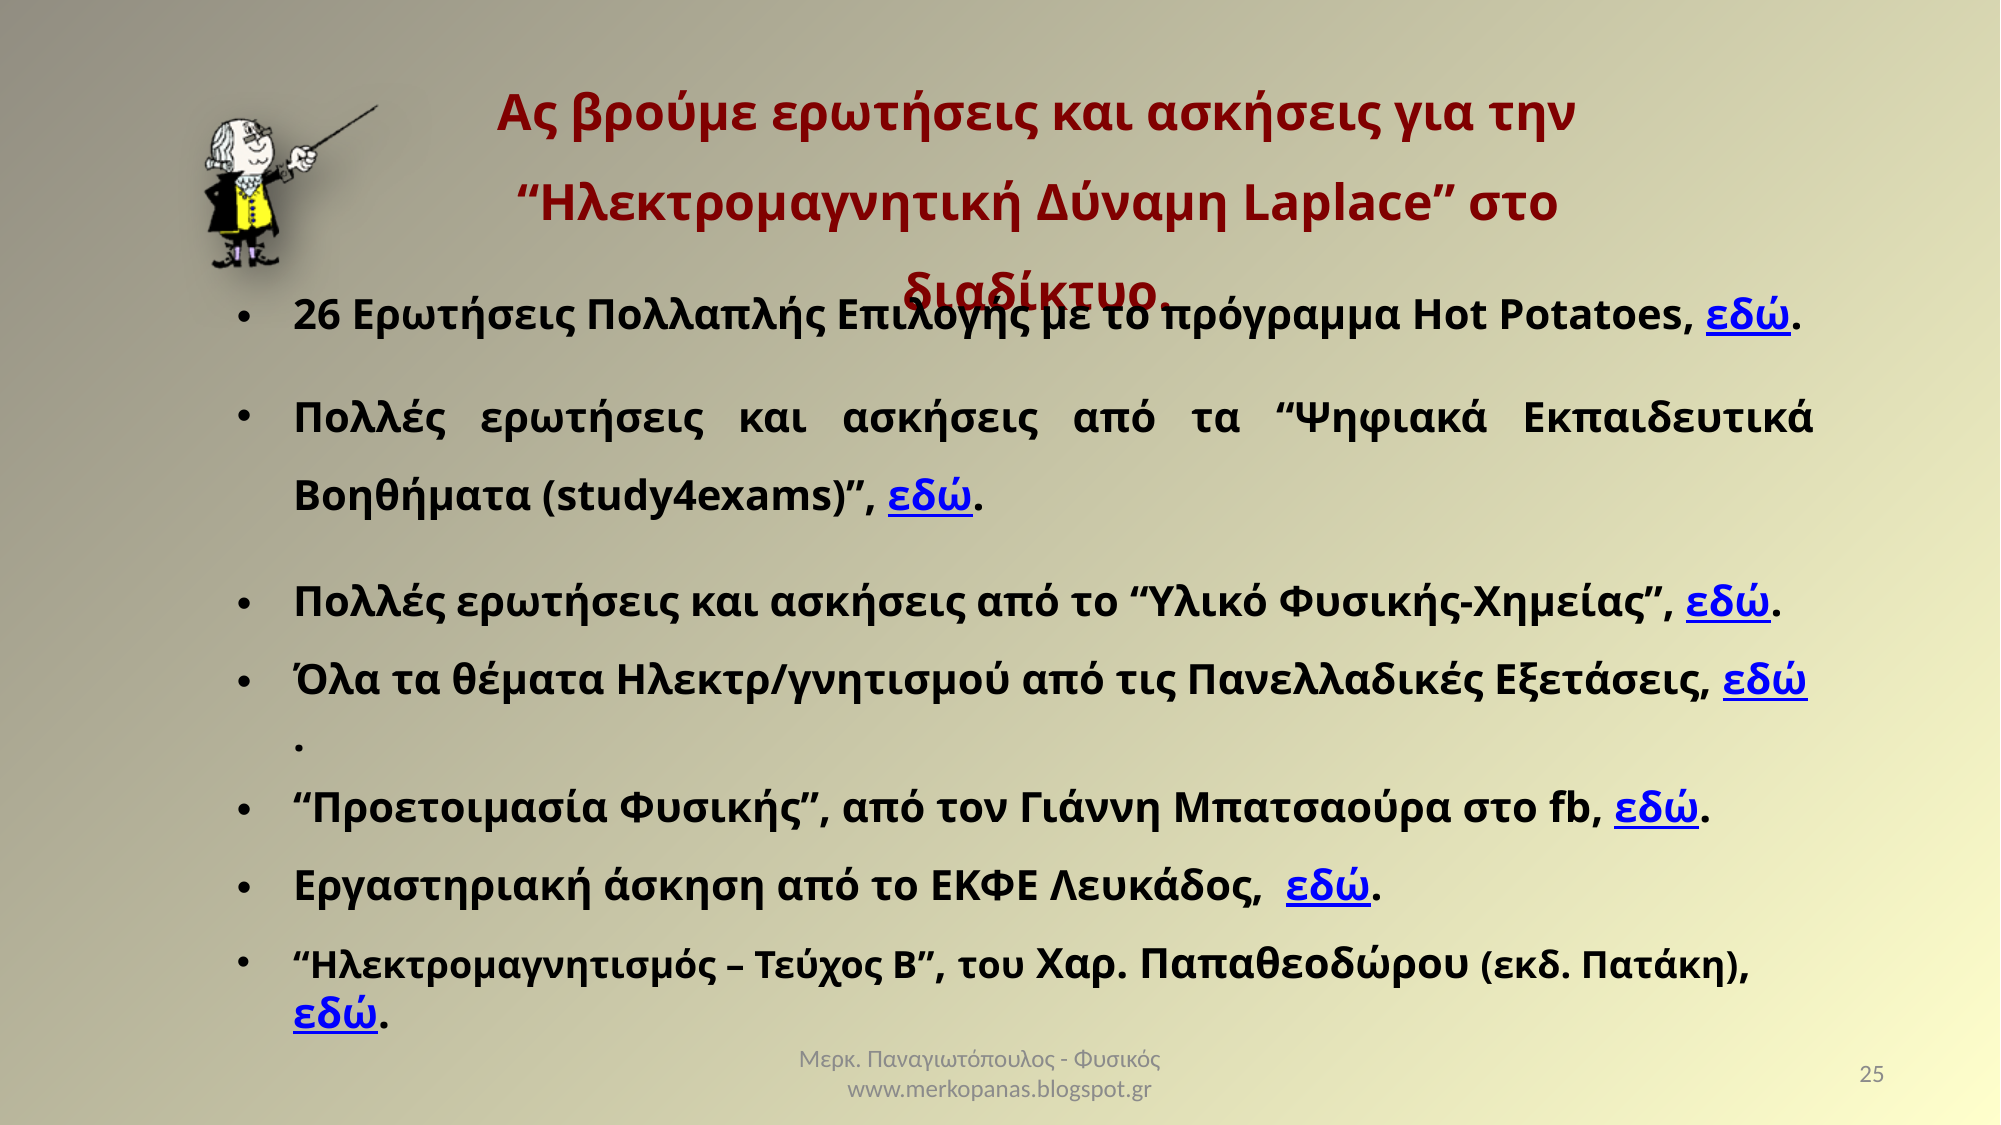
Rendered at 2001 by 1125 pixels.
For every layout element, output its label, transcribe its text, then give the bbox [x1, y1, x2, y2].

text_box 26 Ερωτήσεις Πολλαπλής Επιλογής με το πρόγραμμα Hot Potatoes, εδώ. Πολλές ερωτήσεις και ασκήσεις από τα “Ψηφιακά Εκπαιδευτικά Βοηθήματα (study4exams)”, εδώ. Πολλές ερωτήσεις και ασκήσεις από το “Υλικό Φυσικής-Χημείας”, εδώ. Όλα τα θέματα Ηλεκτρ/γνητισμού από τις Πανελλαδικές Εξετάσεις, εδώ. “Προετοιμασία Φυσικής”, από τον Γιάννη Μπατσαούρα στο fb, εδώ. Εργαστηριακή άσκηση από το ΕΚΦΕ Λευκάδος, εδώ. “Ηλεκτρομαγνητισμός – Τεύχος Β”, του Χαρ. Παπαθεοδώρου (εκδ. Πατάκη), εδώ. [222, 280, 1829, 1051]
slide_number 25 [1433, 1042, 1900, 1103]
footer Μερκ. Παναγιωτόπουλος - Φυσικός www.merkopanas.blogspot.gr [683, 1051, 1317, 1103]
picture [192, 100, 382, 281]
text_box Ας βρούμε ερωτήσεις και ασκήσεις για την “Ηλεκτρομαγνητική Δύναμη Laplace” στο διαδίκτυο. [380, 42, 1697, 280]
